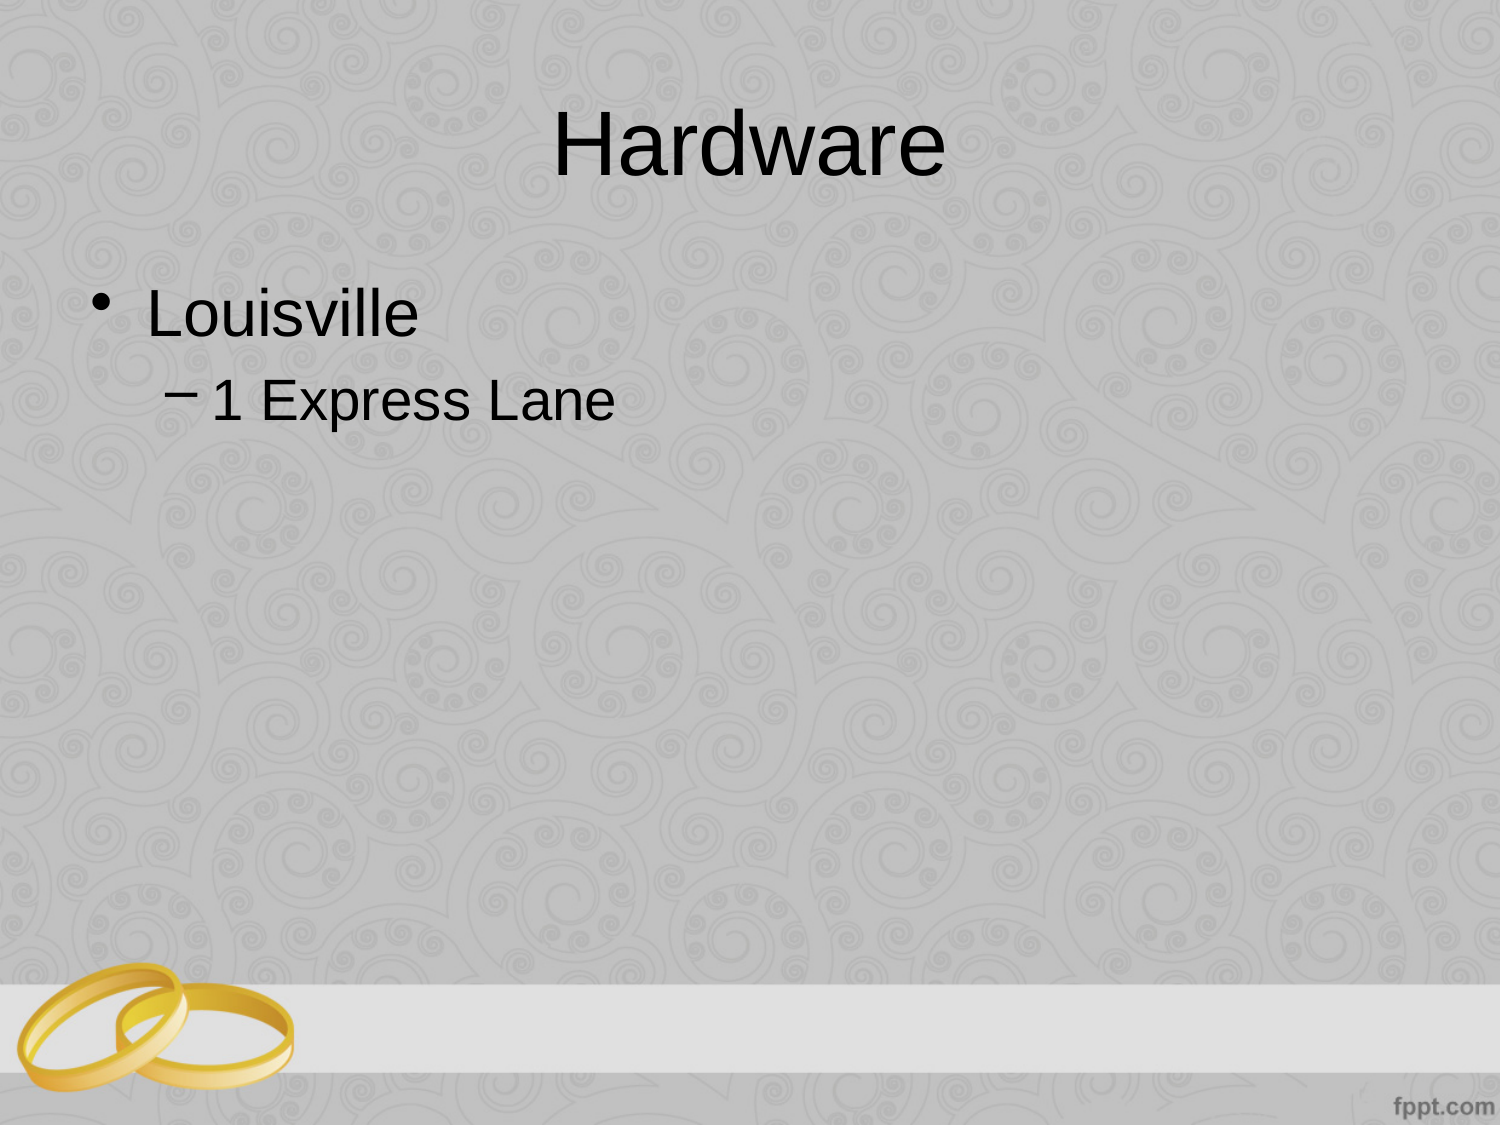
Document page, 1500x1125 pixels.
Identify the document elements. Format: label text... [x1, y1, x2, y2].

picture [0, 0, 1500, 1125]
list Louisville 1 Express Lane [74, 262, 1426, 1006]
title Hardware [74, 44, 1426, 233]
